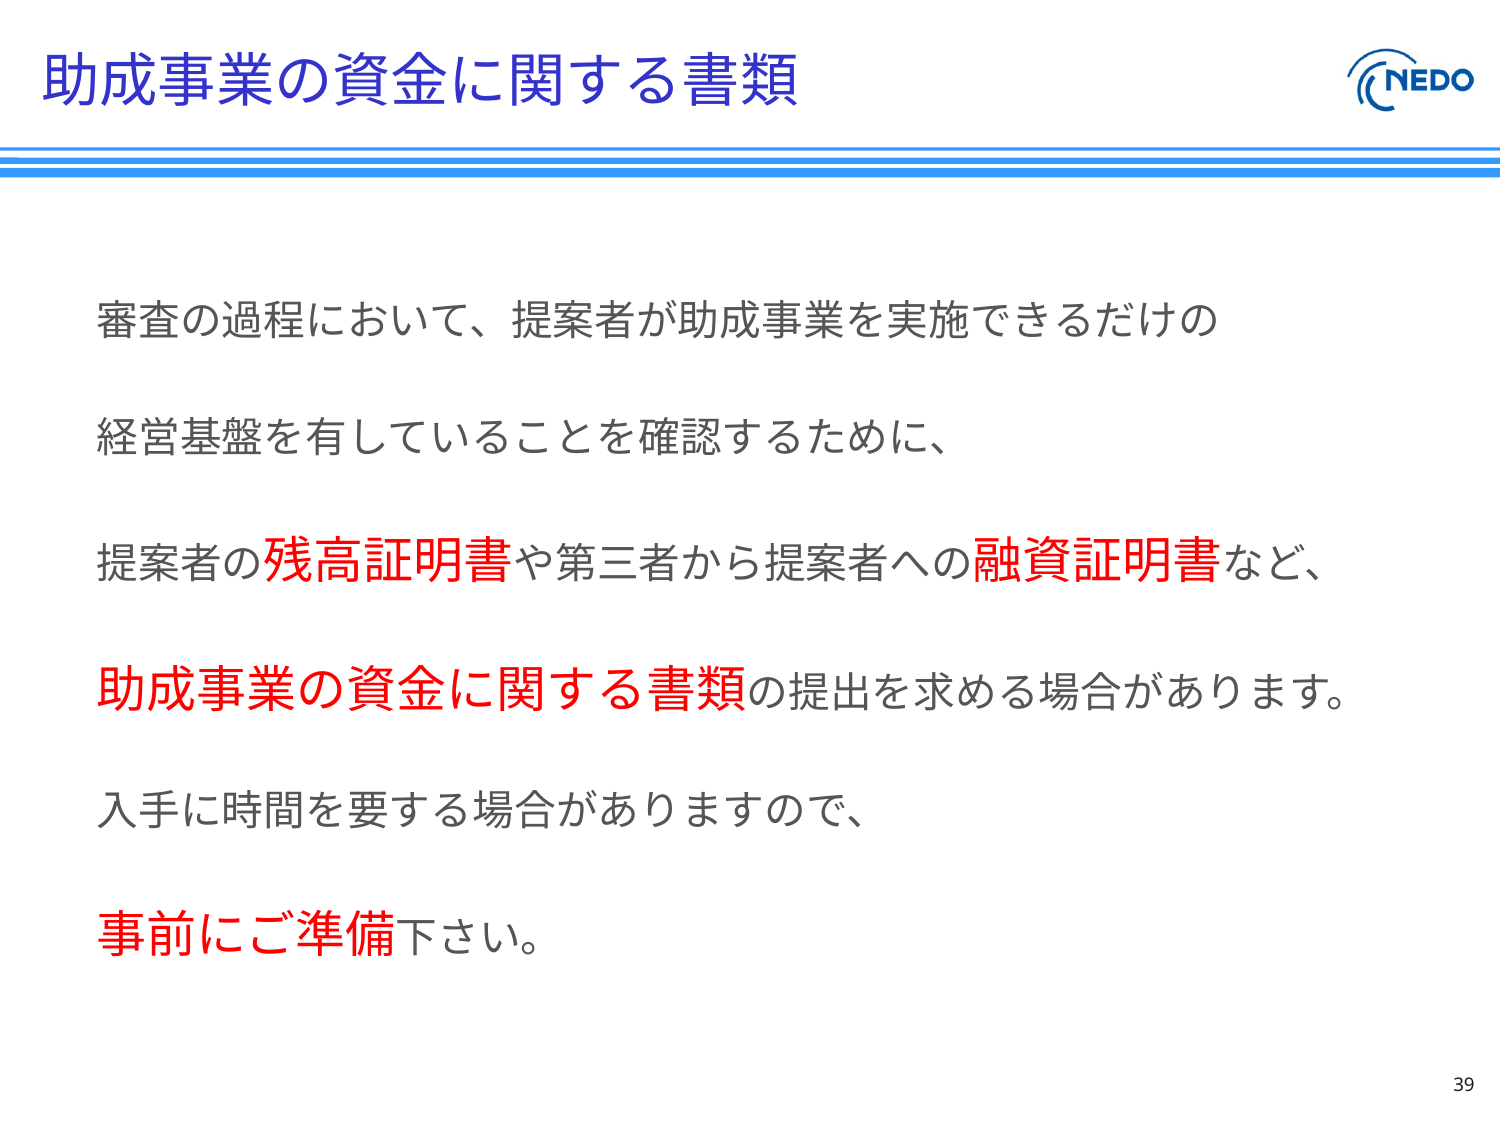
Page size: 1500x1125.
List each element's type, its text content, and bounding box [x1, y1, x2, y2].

picture [1341, 39, 1483, 121]
slide_number 39 [1386, 1066, 1475, 1105]
title 助成事業の資金に関する書類 [40, 37, 1330, 138]
list 審査の過程において、提案者が助成事業を実施できるだけの 経営基盤を有していることを確認するために、 提案者の残高証明書や第三者から提案者への融資証明書など、 助成事業の資金に関する書類の提出を求める場合があります。 入手に時間を要する場合がありますので、 事前にご準備下さい。 [40, 180, 1460, 1067]
